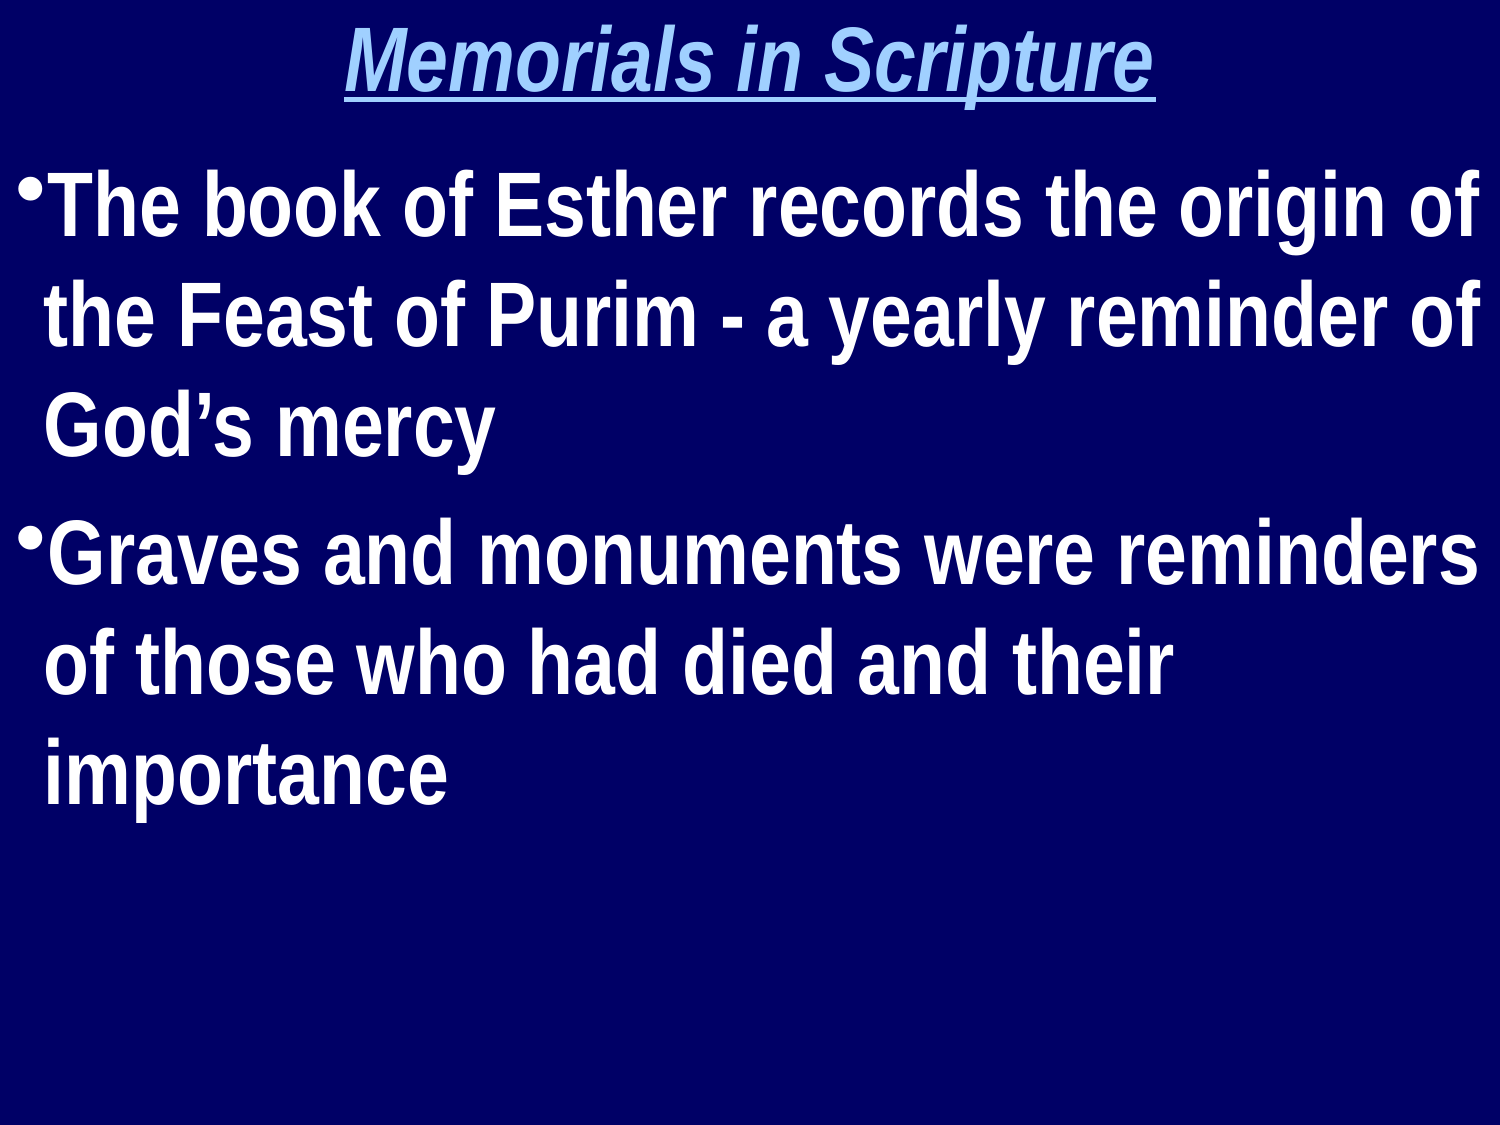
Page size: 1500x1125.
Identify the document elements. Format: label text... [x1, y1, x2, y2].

title Memorials in Scripture [0, 0, 1500, 137]
list The book of Esther records the origin of the Feast of Purim - a yearly reminder of God’s mercy Graves and monuments were reminders of those who had died and their importance [0, 137, 1500, 1125]
